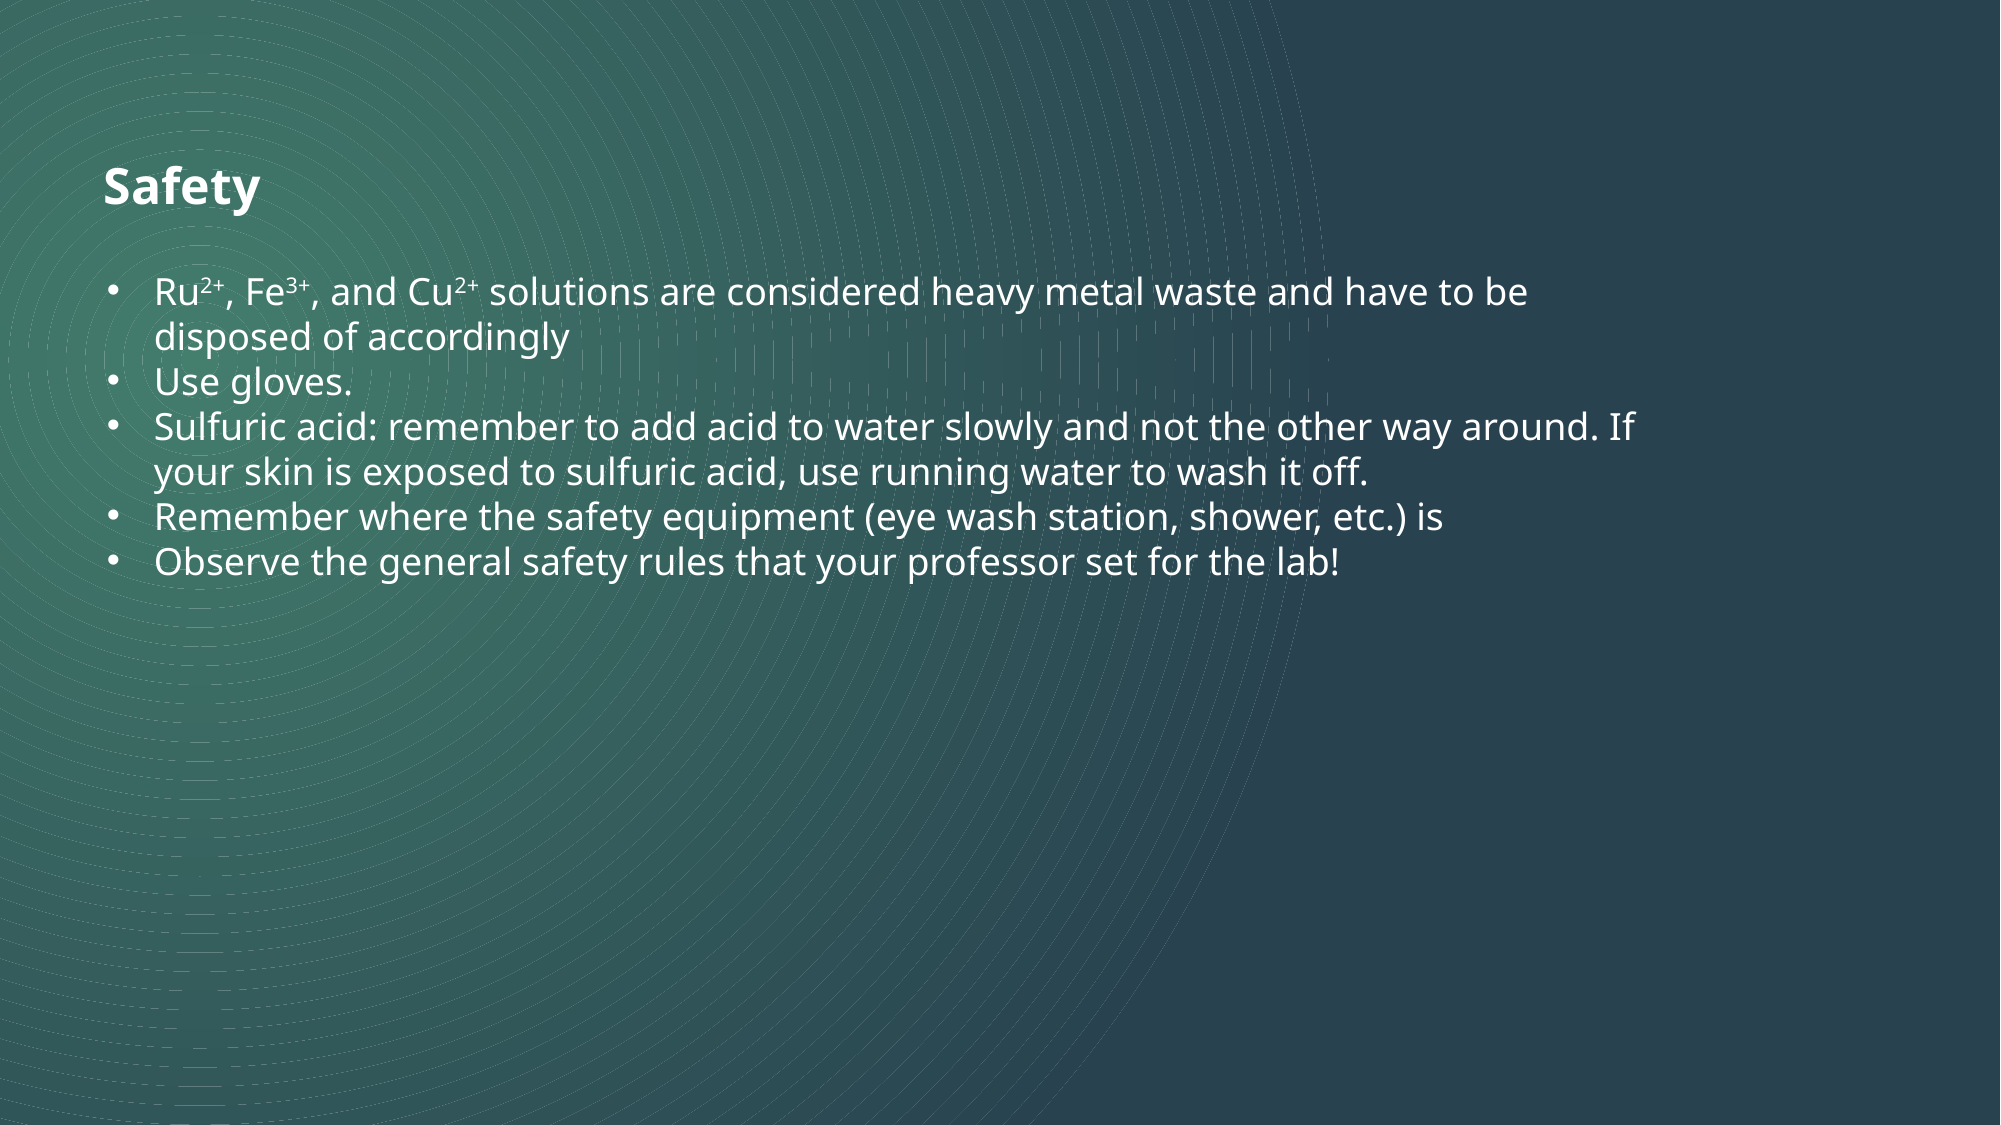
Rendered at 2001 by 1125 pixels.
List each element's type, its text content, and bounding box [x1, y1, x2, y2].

text_box Safety [89, 147, 276, 223]
text_box Ru2+, Fe3+, and Cu2+ solutions are considered heavy metal waste and have to be disposed of accordingly Use gloves. Sulfuric acid: remember to add acid to water slowly and not the other way around. If your skin is exposed to sulfuric acid, use running water to wash it off. Remember where the safety equipment (eye wash station, shower, etc.) is Observe the general safety rules that your professor set for the lab! [92, 260, 1660, 660]
